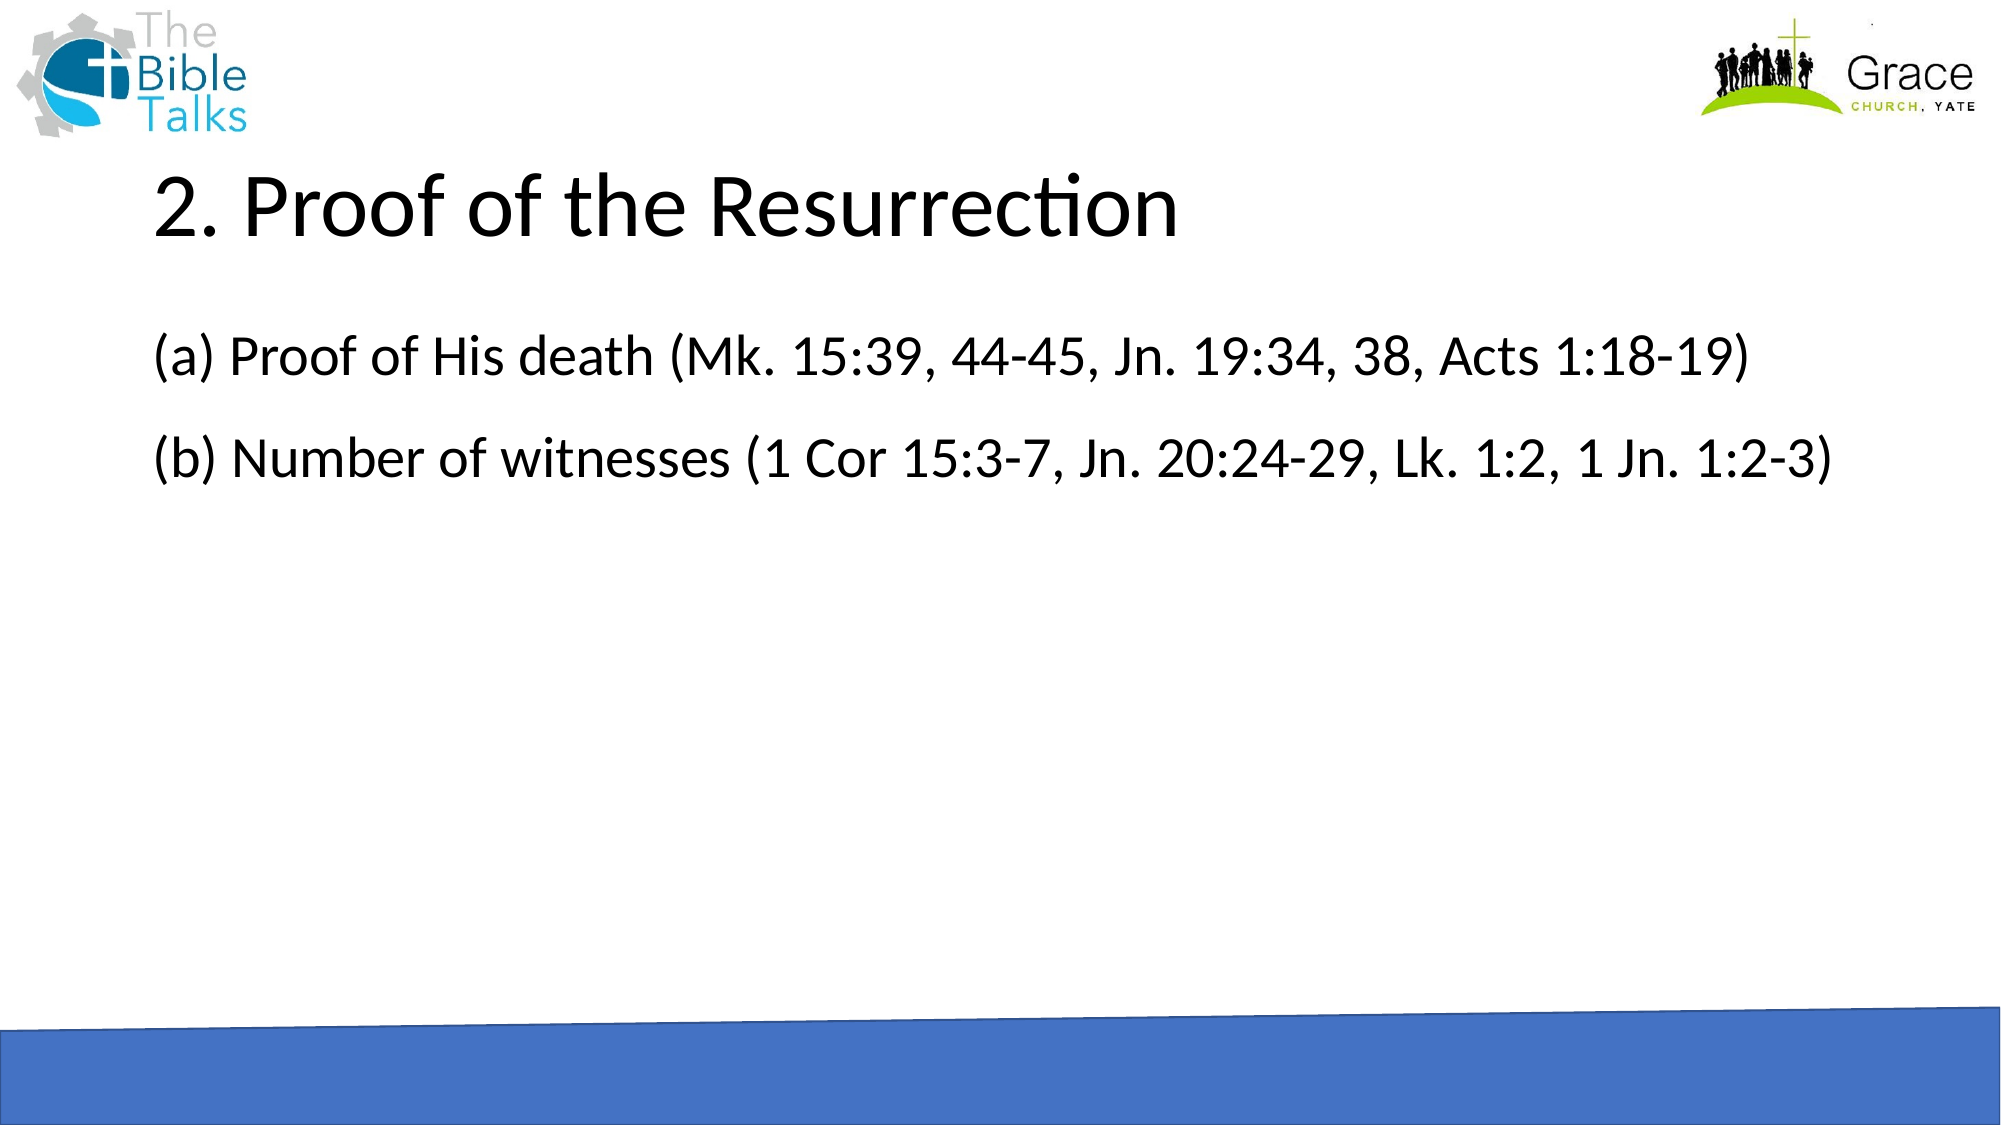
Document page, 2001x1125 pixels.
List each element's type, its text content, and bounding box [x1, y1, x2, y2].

picture [0, 0, 260, 147]
list (a) Proof of His death (Mk. 15:39, 44-45, Jn. 19:34, 38, Acts 1:18-19) (b) Number of witnesses (1 Cor 15:3-7, Jn. 20:24-29, Lk. 1:2, 1 Jn. 1:2-3) [137, 299, 1863, 1014]
title 2. Proof of the Resurrection [137, 136, 1863, 278]
picture [1695, 12, 1978, 120]
